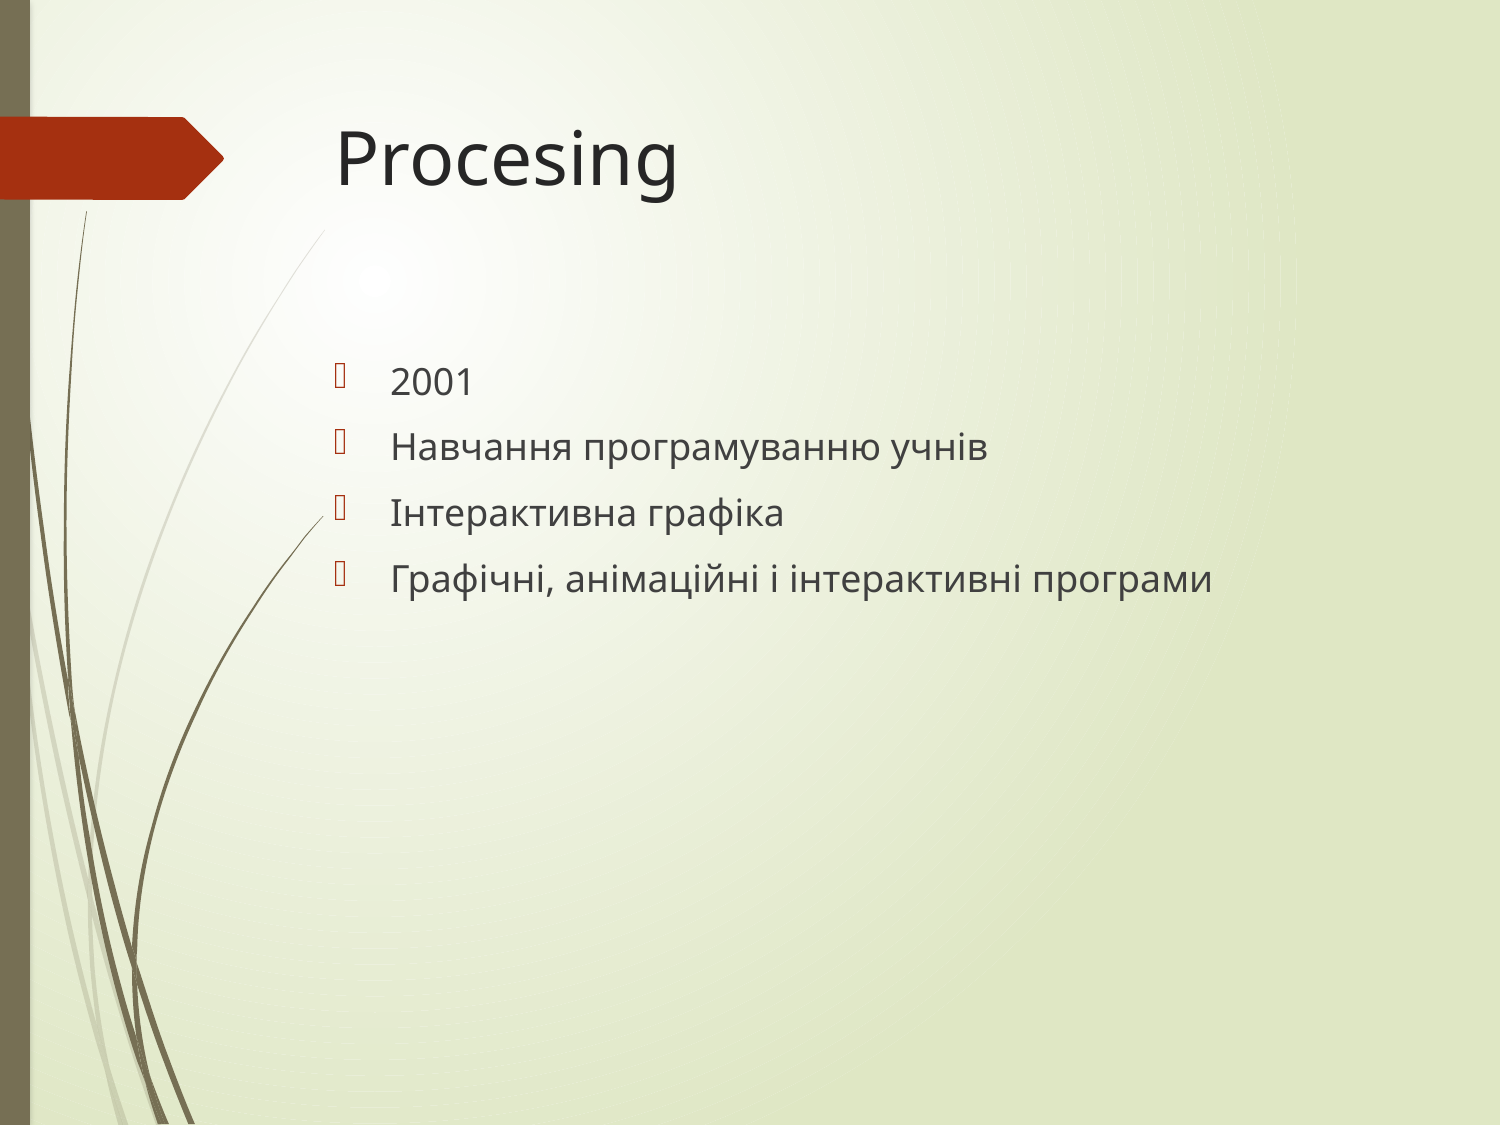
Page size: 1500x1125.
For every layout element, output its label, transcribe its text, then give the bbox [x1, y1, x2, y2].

list 2001 Навчання програмуванню учнів Інтерактивна графіка Графічні, анімаційні і інтерактивні програми [318, 350, 1400, 970]
title Procesing [319, 102, 1400, 313]
